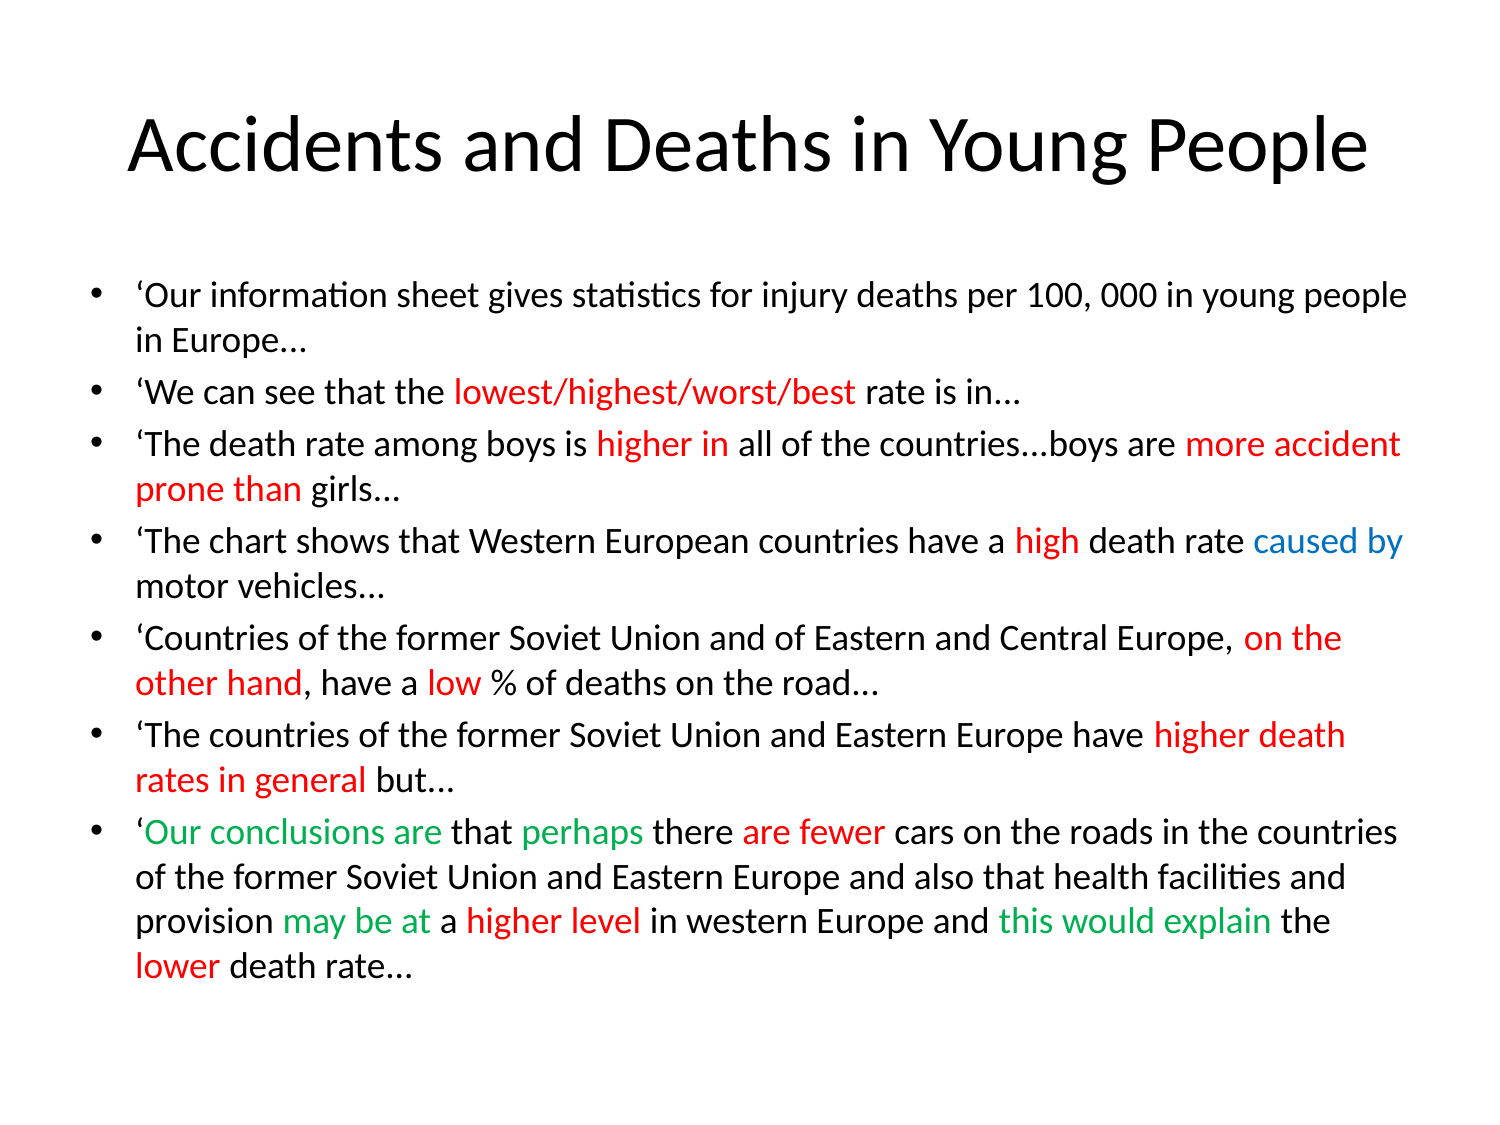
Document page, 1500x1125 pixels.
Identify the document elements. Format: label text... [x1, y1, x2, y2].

title Accidents and Deaths in Young People [75, 45, 1425, 233]
list ‘Our information sheet gives statistics for injury deaths per 100, 000 in young people in Europe... ‘We can see that the lowest/highest/worst/best rate is in... ‘The death rate among boys is higher in all of the countries...boys are more accident prone than girls... ‘The chart shows that Western European countries have a high death rate caused by motor vehicles... ‘Countries of the former Soviet Union and of Eastern and Central Europe, on the other hand, have a low % of deaths on the road... ‘The countries of the former Soviet Union and Eastern Europe have higher death rates in general but... ‘Our conclusions are that perhaps there are fewer cars on the roads in the countries of the former Soviet Union and Eastern Europe and also that health facilities and provision may be at a higher level in western Europe and this would explain the lower death rate... [75, 262, 1425, 1005]
